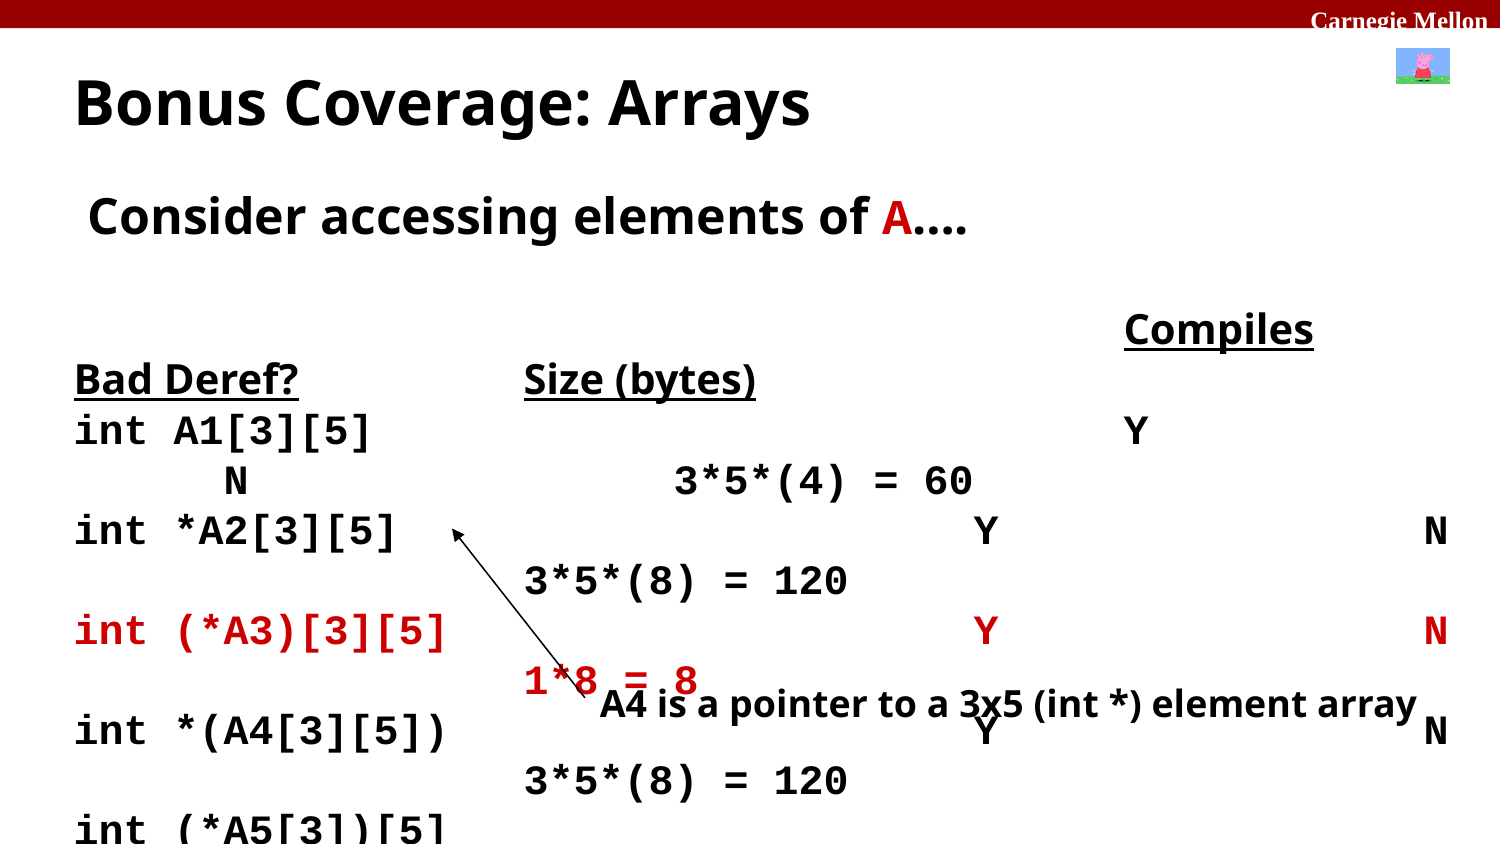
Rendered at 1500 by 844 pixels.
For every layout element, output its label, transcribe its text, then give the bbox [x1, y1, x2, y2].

text_box Consider accessing elements of A…. [72, 169, 1008, 236]
picture [1396, 48, 1450, 84]
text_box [451, 528, 586, 699]
text_box A4 is a pointer to a 3x5 (int *) element array [584, 664, 1484, 731]
title Bonus Coverage: Arrays [58, 53, 1304, 148]
list Compiles Bad Deref? Size (bytes) int A1[3][5] Y N 3*5*(4) = 60 int *A2[3][5] Y N 3*5*(8) = 120 int (*A3)[3][5] Y N 1*8 = 8 int *(A4[3][5]) Y N 3*5*(8) = 120 int (*A5[3])[5] [58, 287, 1468, 628]
